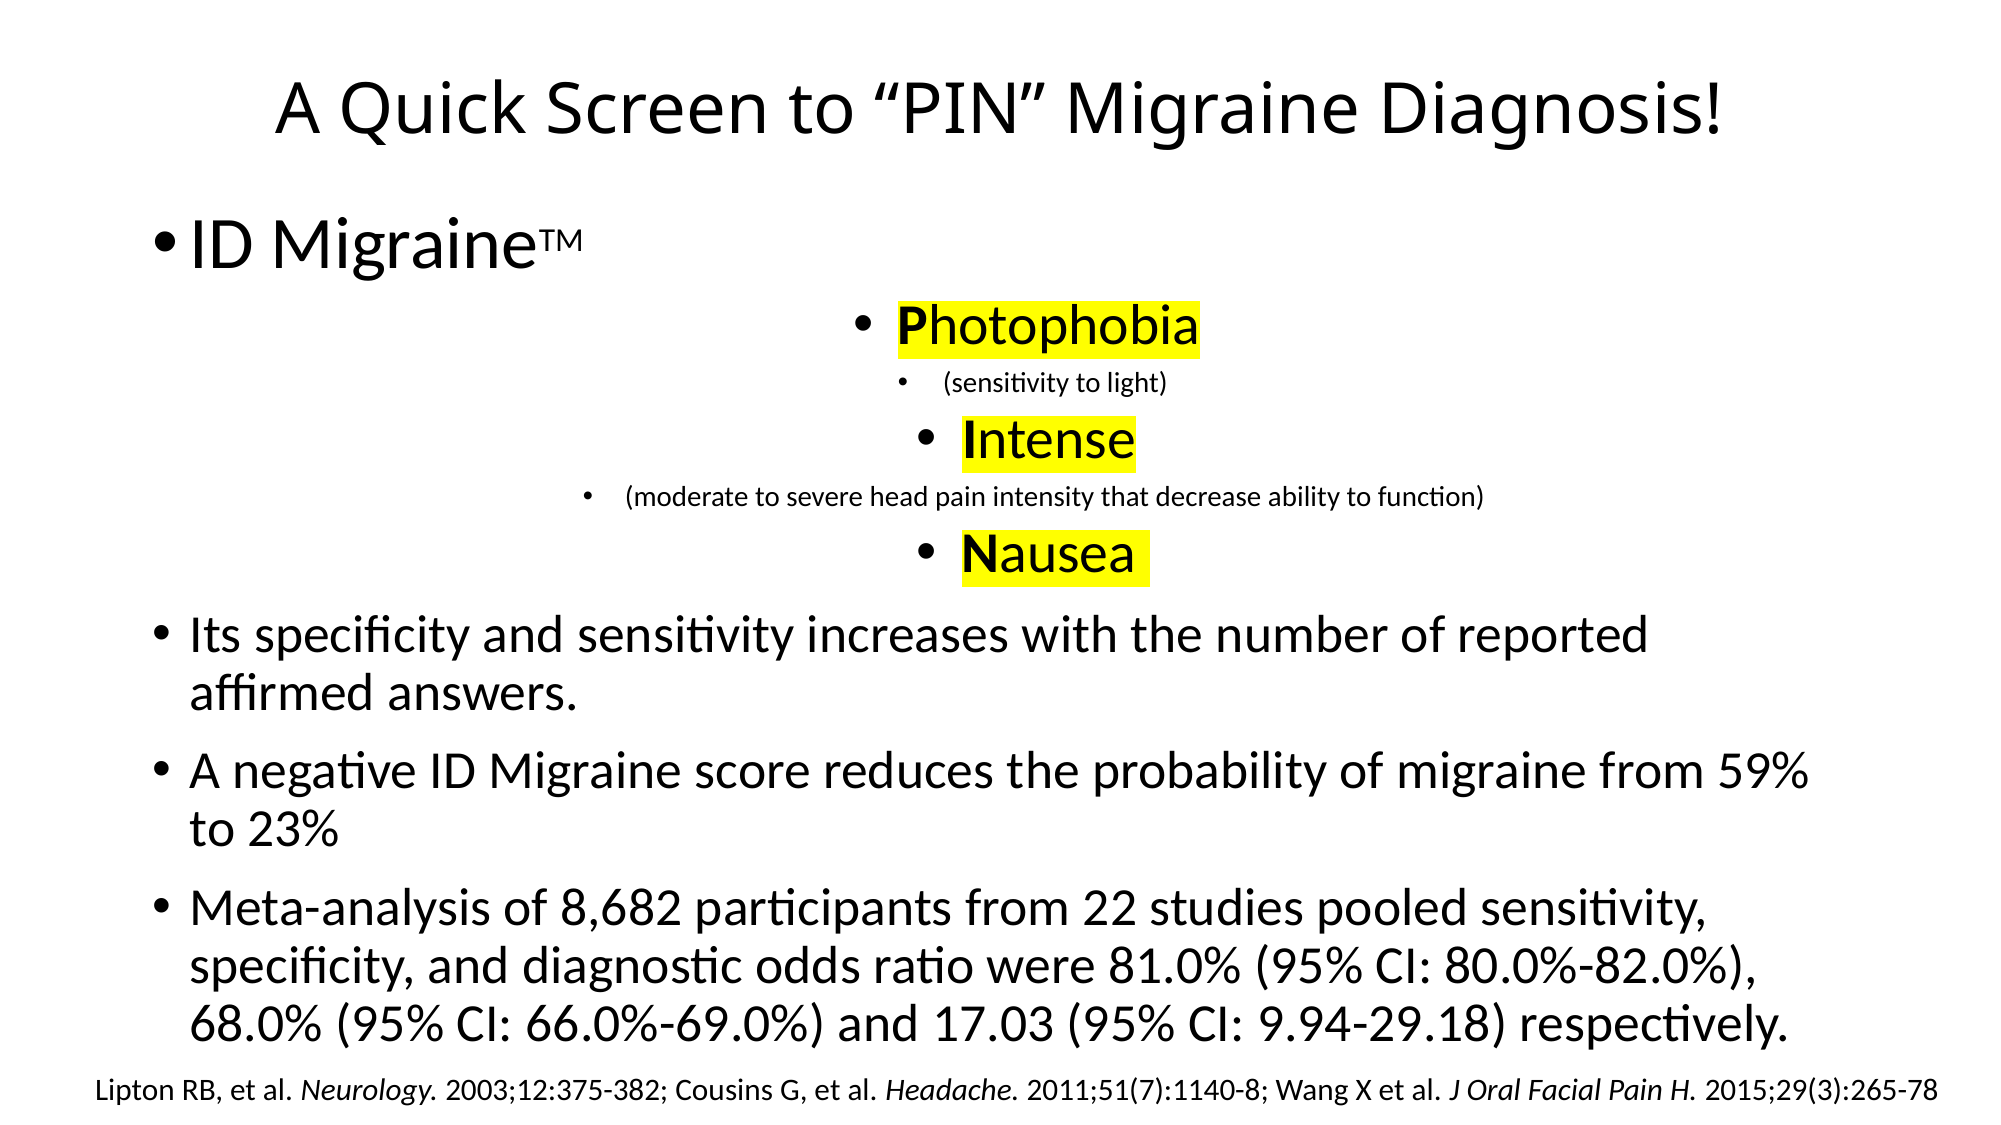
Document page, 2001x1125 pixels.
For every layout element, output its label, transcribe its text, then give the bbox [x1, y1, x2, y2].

list ID MigraineTM Photophobia (sensitivity to light) Intense (moderate to severe head pain intensity that decrease ability to function) Nausea Its specificity and sensitivity increases with the number of reported affirmed answers. A negative ID Migraine score reduces the probability of migraine from 59% to 23% Meta-analysis of 8,682 participants from 22 studies pooled sensitivity, specificity, and diagnostic odds ratio were 81.0% (95% CI: 80.0%-82.0%), 68.0% (95% CI: 66.0%-69.0%) and 17.03 (95% CI: 9.94-29.18) respectively. [137, 197, 1863, 1059]
footer Lipton RB, et al. Neurology. 2003;12:375-382; Cousins G, et al. Headache. 2011;51(7):1140-8; Wang X et al. J Oral Facial Pain H. 2015;29(3):265-78 [46, 1059, 1954, 1117]
title A Quick Screen to “PIN” Migraine Diagnosis! [137, 43, 1863, 179]
